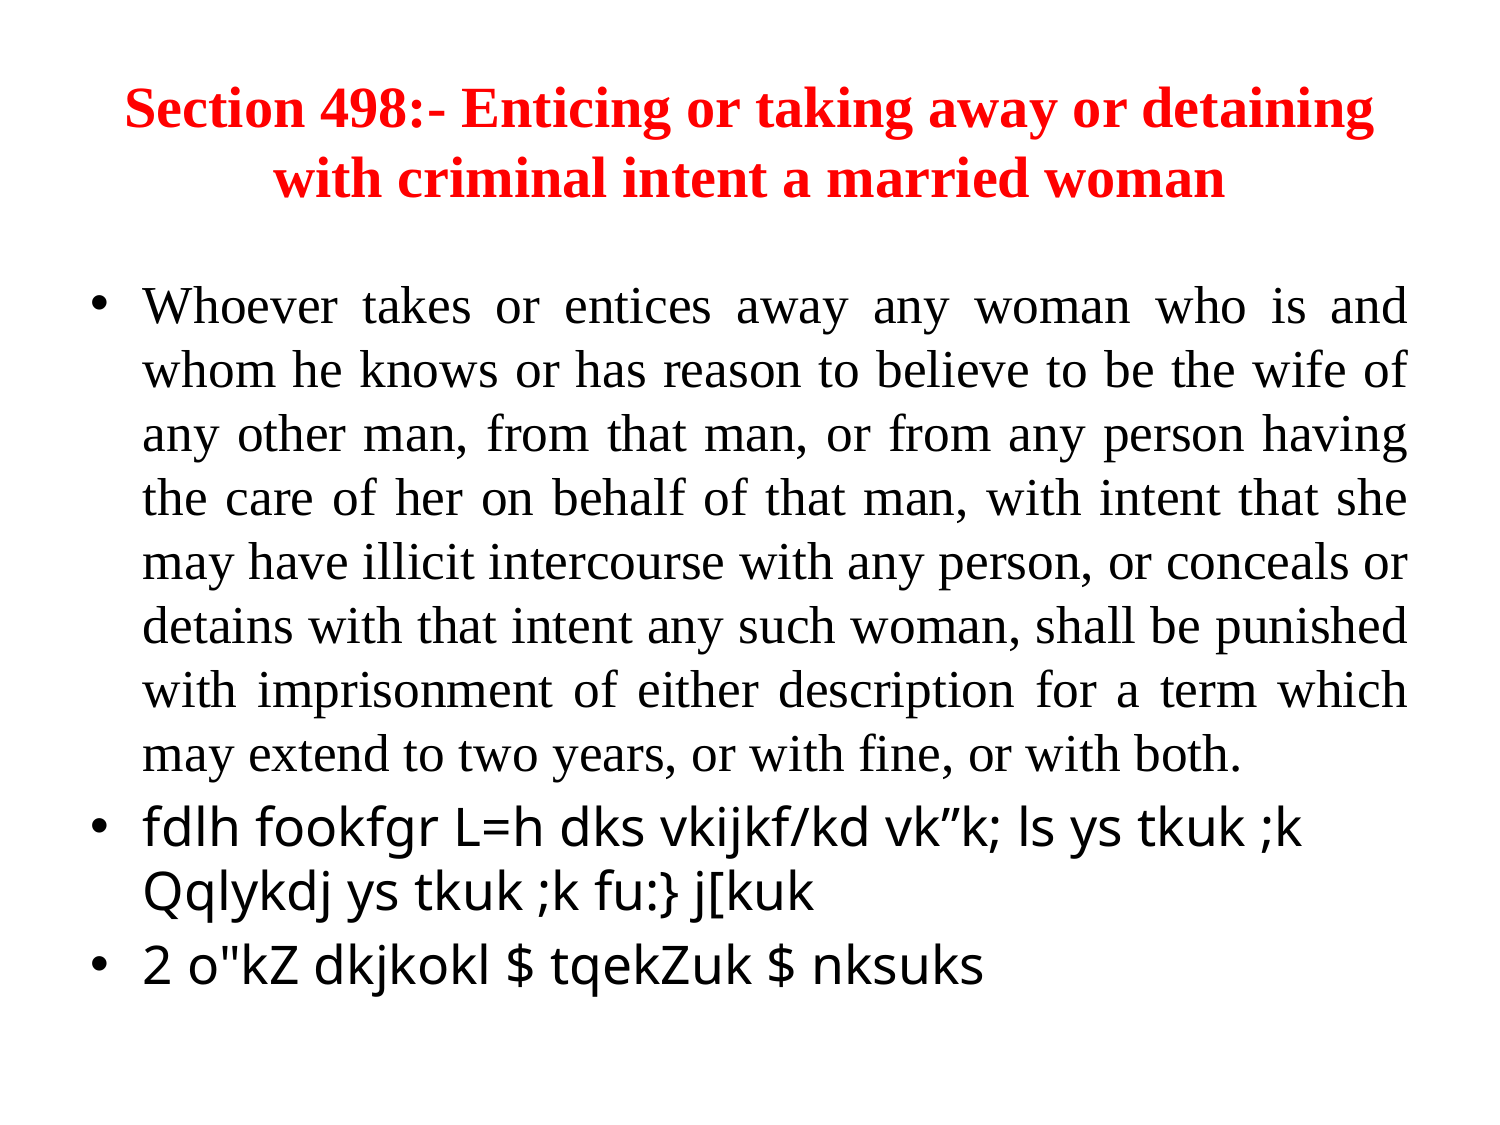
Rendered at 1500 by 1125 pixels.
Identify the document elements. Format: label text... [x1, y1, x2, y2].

title Section 498:- Enticing or taking away or detaining with criminal intent a married woman [75, 45, 1425, 233]
list Whoever takes or entices away any woman who is and whom he knows or has reason to believe to be the wife of any other man, from that man, or from any person having the care of her on behalf of that man, with intent that she may have illicit intercourse with any person, or conceals or detains with that intent any such woman, shall be punished with imprisonment of either description for a term which may extend to two years, or with fine, or with both. fdlh fookfgr L=h dks vkijkf/kd vk”k; ls ys tkuk ;k Qqlykdj ys tkuk ;k fu:} j[kuk 2 o"kZ dkjkokl $ tqekZuk $ nksuks [75, 262, 1425, 1050]
